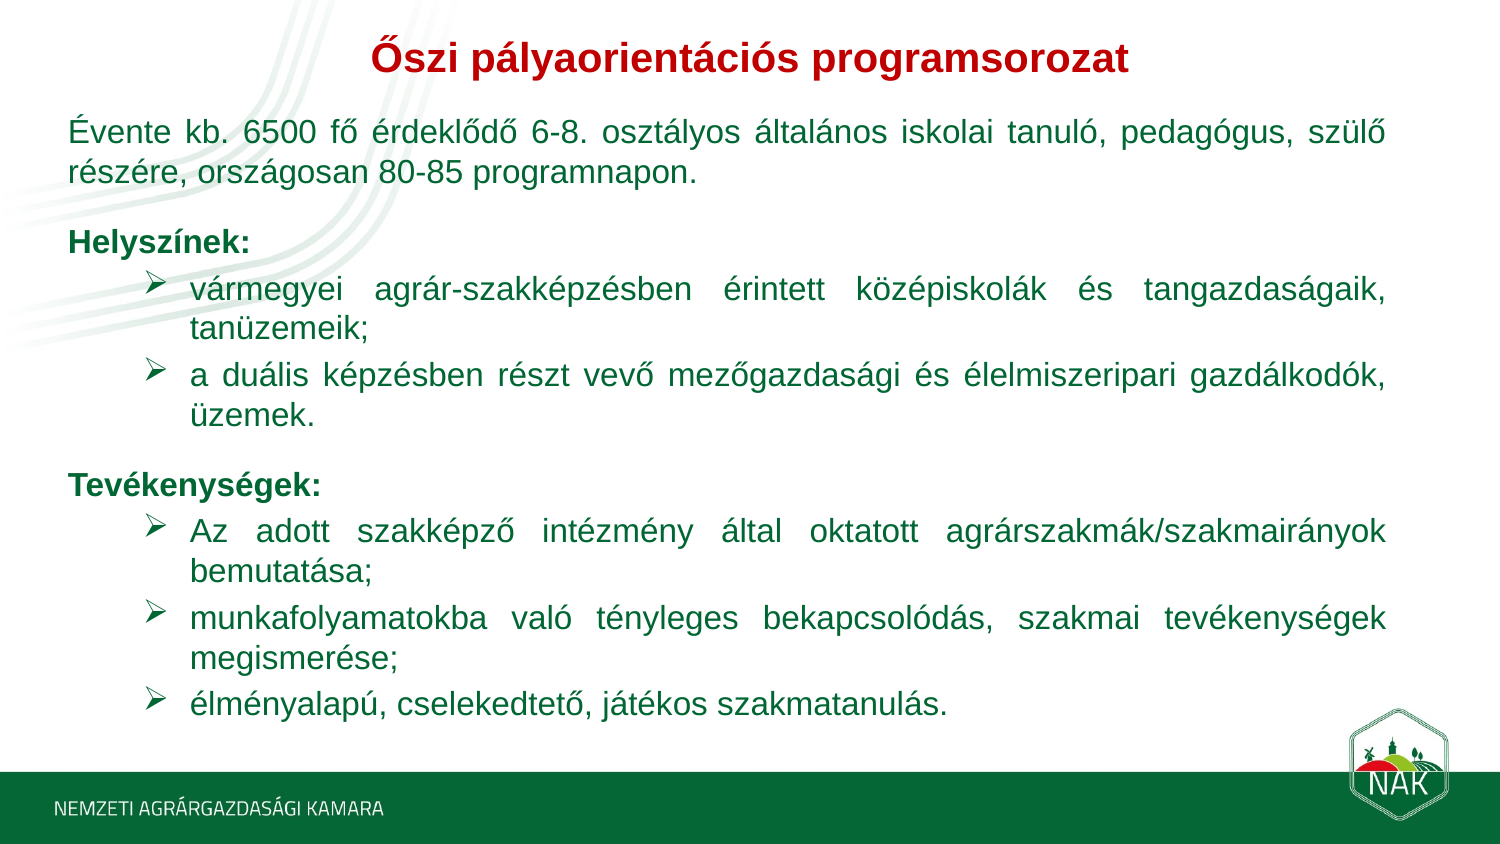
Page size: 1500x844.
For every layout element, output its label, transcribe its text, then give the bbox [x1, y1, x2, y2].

picture [0, 0, 1500, 844]
title Őszi pályaorientációs programsorozat [64, 20, 1436, 92]
list Évente kb. 6500 fő érdeklődő 6-8. osztályos általános iskolai tanuló, pedagógus, szülő részére, országosan 80-85 programnapon. Helyszínek: vármegyei agrár-szakképzésben érintett középiskolák és tangazdaságaik, tanüzemeik; a duális képzésben részt vevő mezőgazdasági és élelmiszeripari gazdálkodók, üzemek. Tevékenységek: Az adott szakképző intézmény által oktatott agrárszakmák/szakmairányok bemutatása; munkafolyamatokba való tényleges bekapcsolódás, szakmai tevékenységek megismerése; élményalapú, cselekedtető, játékos szakmatanulás. [53, 102, 1404, 777]
